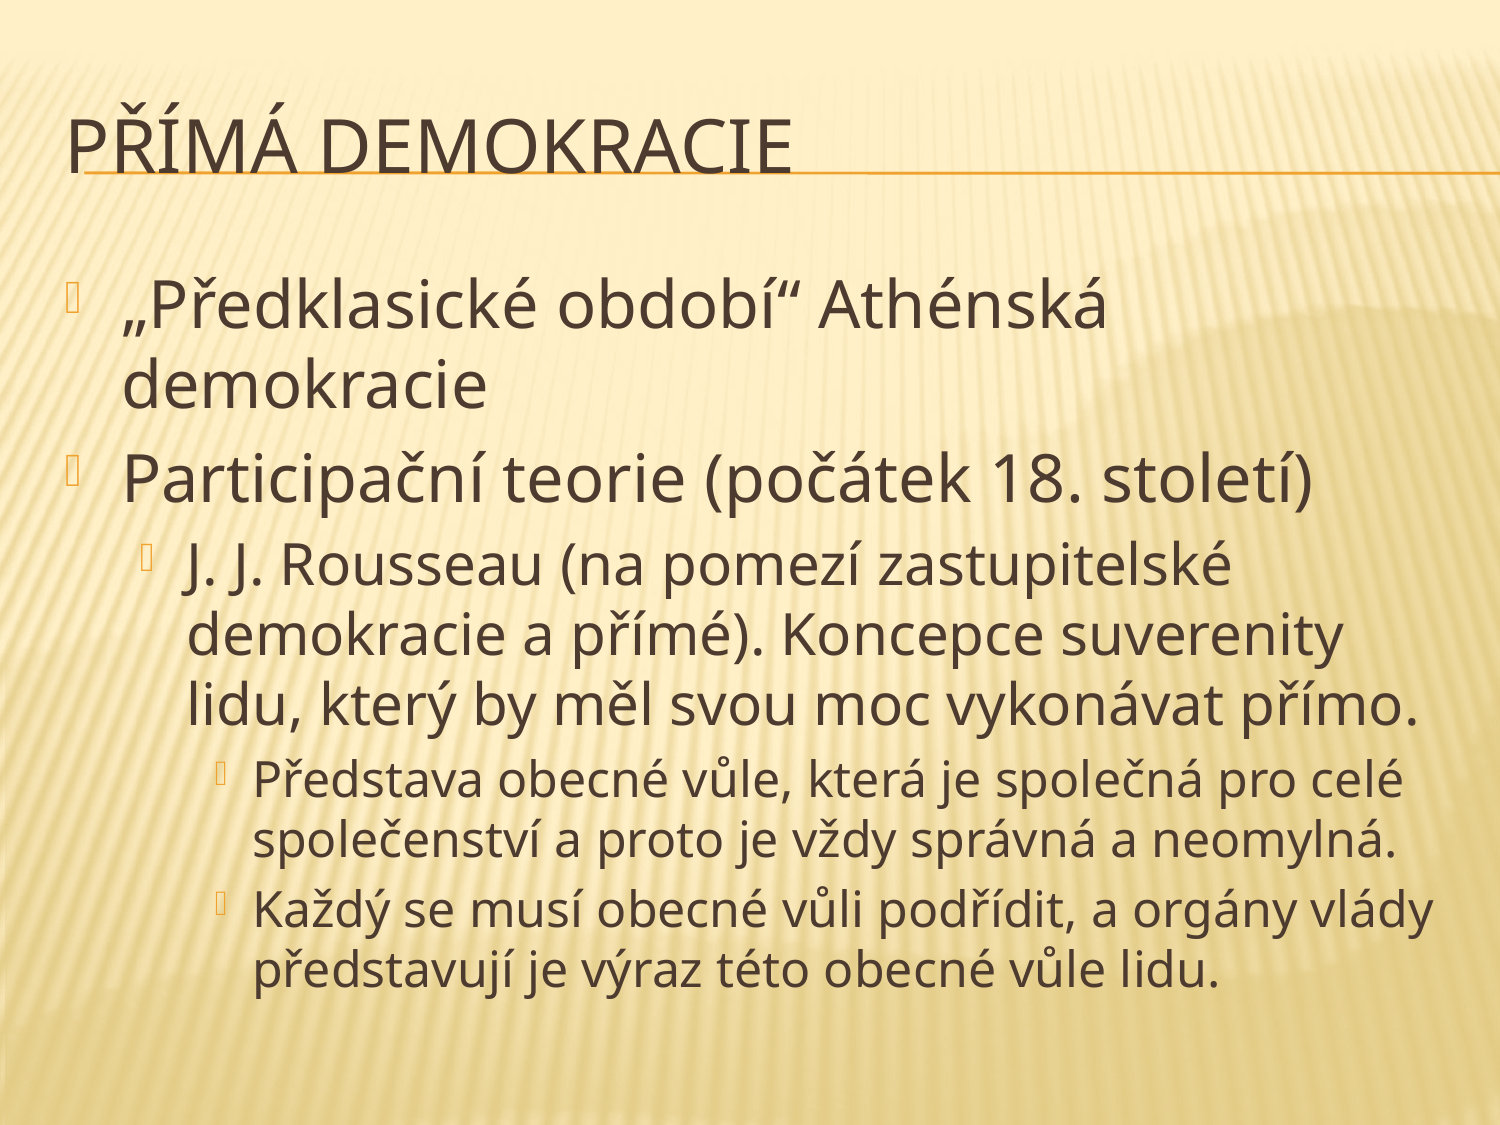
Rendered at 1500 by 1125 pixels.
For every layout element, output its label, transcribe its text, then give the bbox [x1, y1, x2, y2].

list „Předklasické období“ Athénská demokracie Participační teorie (počátek 18. století) J. J. Rousseau (na pomezí zastupitelské demokracie a přímé). Koncepce suverenity lidu, který by měl svou moc vykonávat přímo. Představa obecné vůle, která je společná pro celé společenství a proto je vždy správná a neomylná. Každý se musí obecné vůli podřídit, a orgány vlády představují je výraz této obecné vůle lidu. [50, 254, 1475, 998]
title Přímá demokracie [50, 75, 1475, 213]
